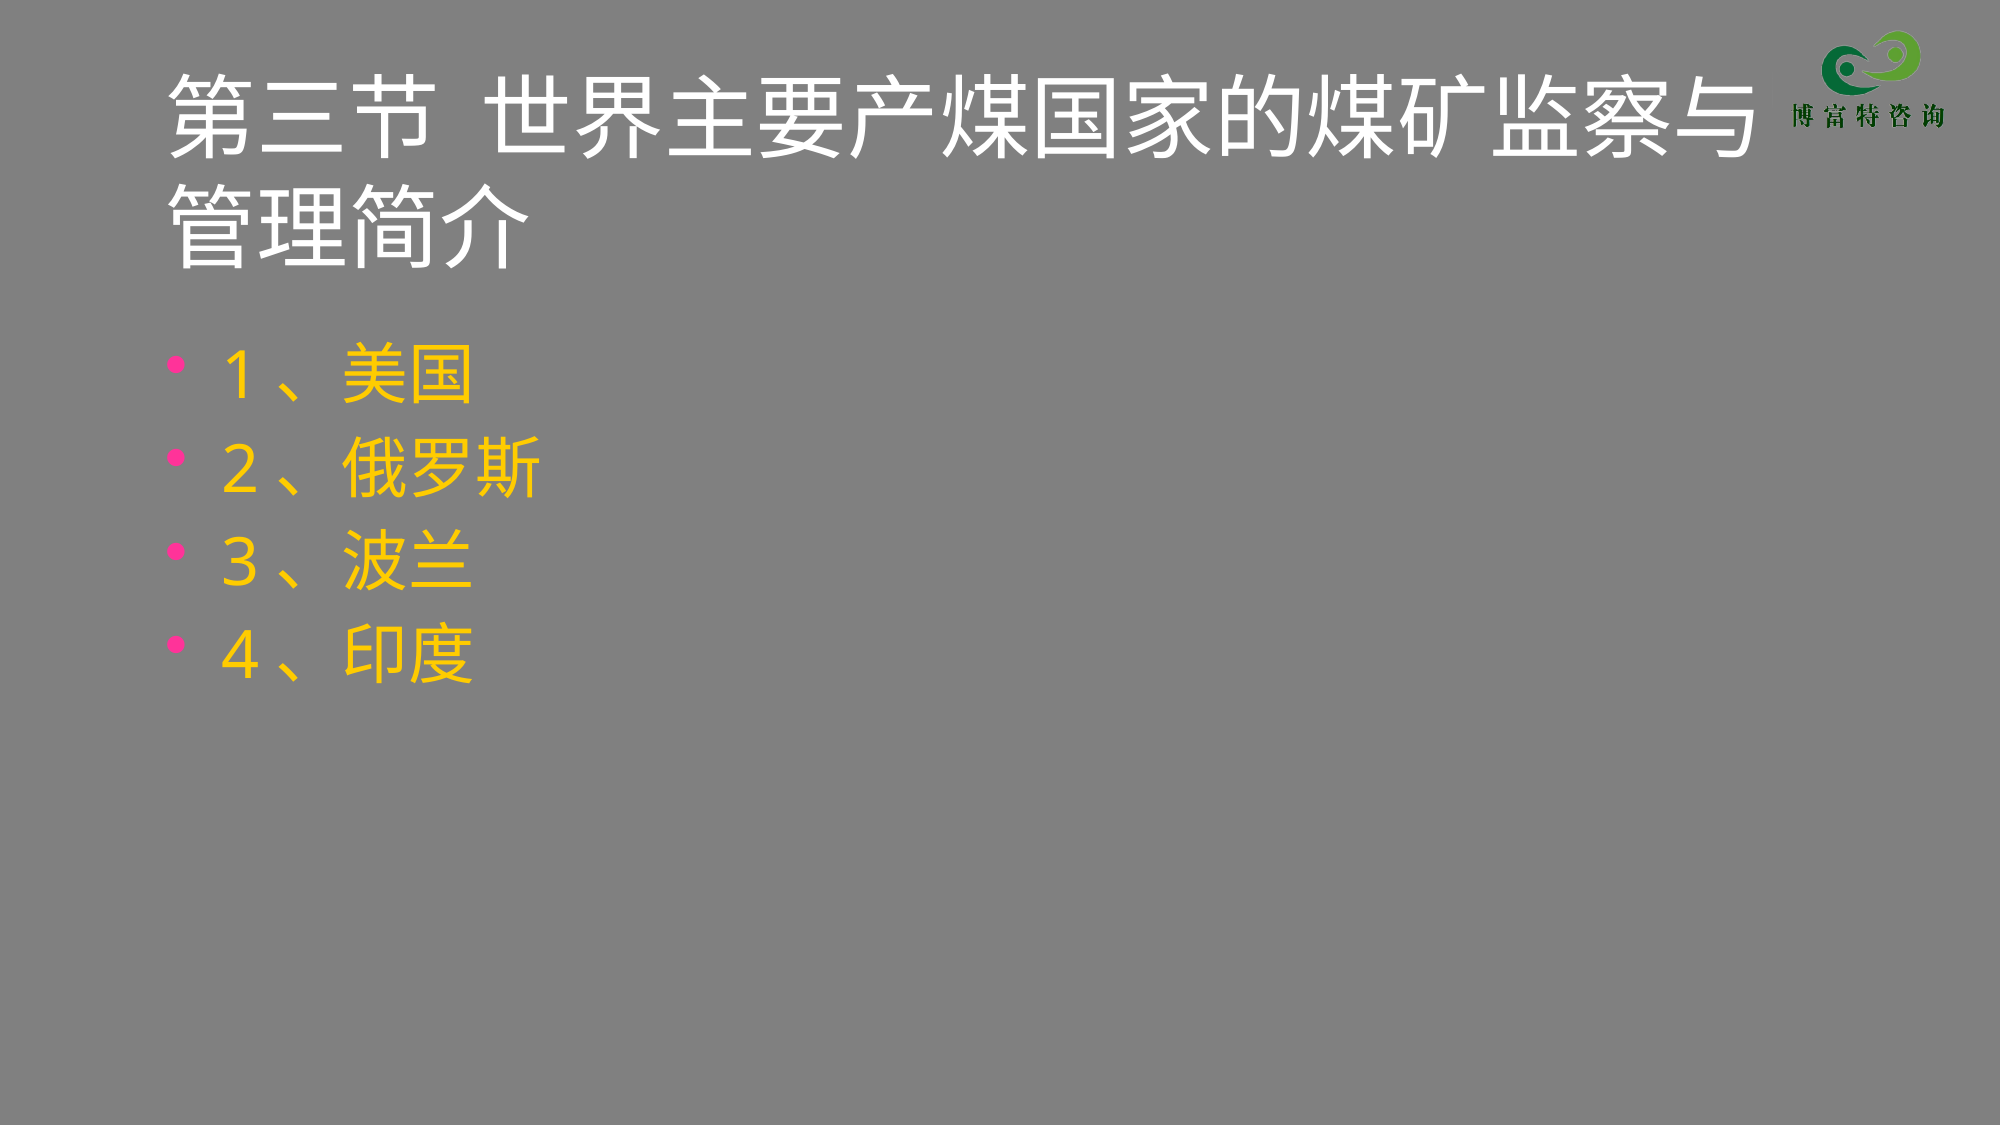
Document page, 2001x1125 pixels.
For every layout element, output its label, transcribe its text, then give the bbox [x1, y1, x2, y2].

picture [1772, 30, 1969, 131]
list 1、美国 2、俄罗斯 3、波兰 4、印度 [149, 324, 1851, 1001]
title 第三节 世界主要产煤国家的煤矿监察与管理简介 [149, 49, 1851, 290]
